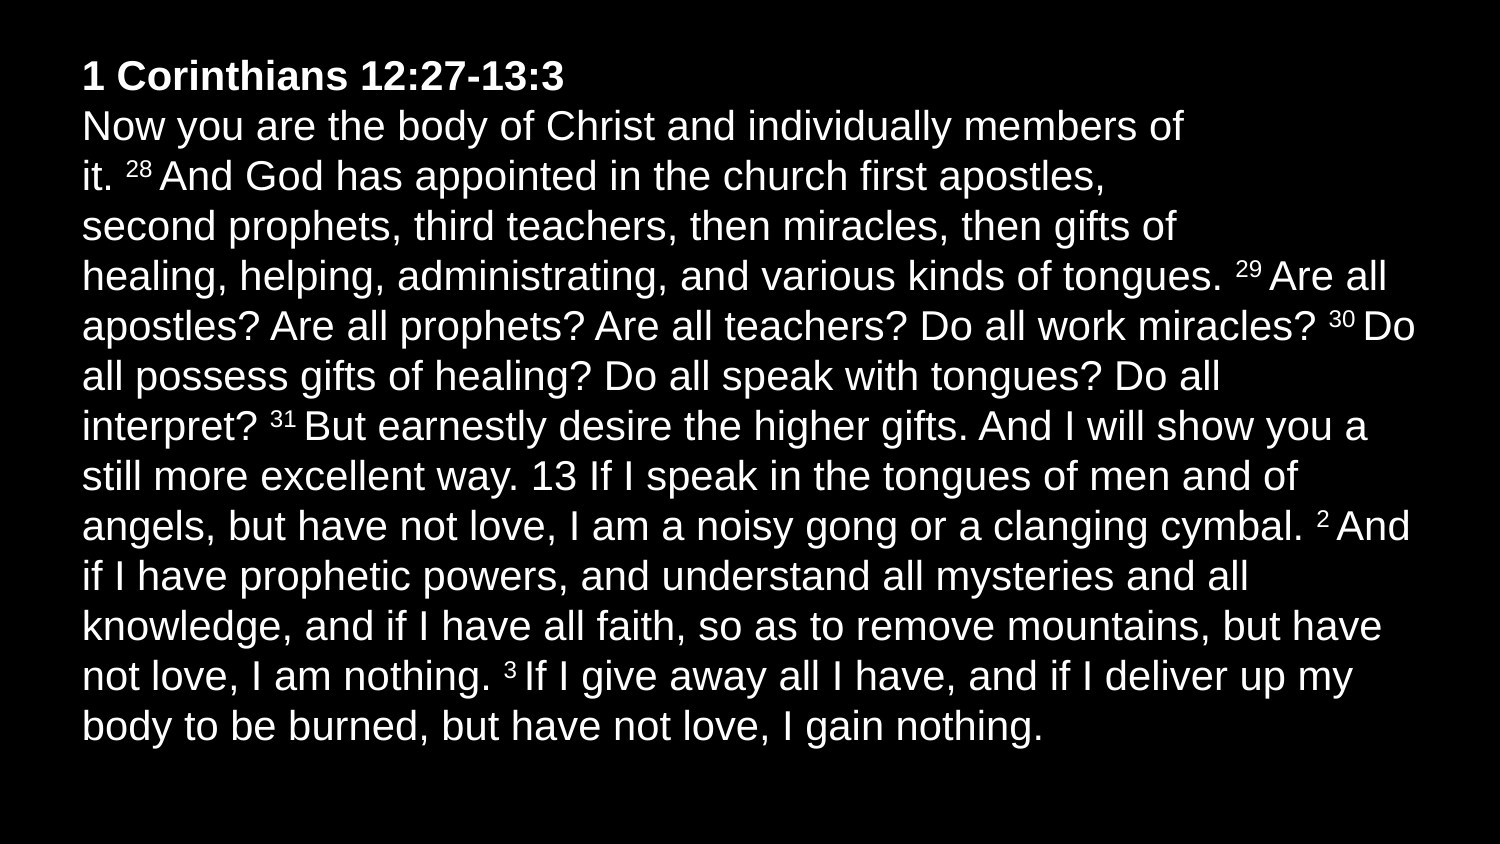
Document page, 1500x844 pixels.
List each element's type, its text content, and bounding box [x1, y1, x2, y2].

text_box 1 Corinthians 12:27-13:3 Now you are the body of Christ and individually members of it. 28 And God has appointed in the church first apostles, second prophets, third teachers, then miracles, then gifts of healing, helping, administrating, and various kinds of tongues. 29 Are all apostles? Are all prophets? Are all teachers? Do all work miracles? 30 Do all possess gifts of healing? Do all speak with tongues? Do all interpret? 31 But earnestly desire the higher gifts. And I will show you a still more excellent way. 13 If I speak in the tongues of men and of angels, but have not love, I am a noisy gong or a clanging cymbal. 2 And if I have prophetic powers, and understand all mysteries and all knowledge, and if I have all faith, so as to remove mountains, but have not love, I am nothing. 3 If I give away all I have, and if I deliver up my body to be burned, but have not love, I gain nothing. [67, 41, 1452, 757]
